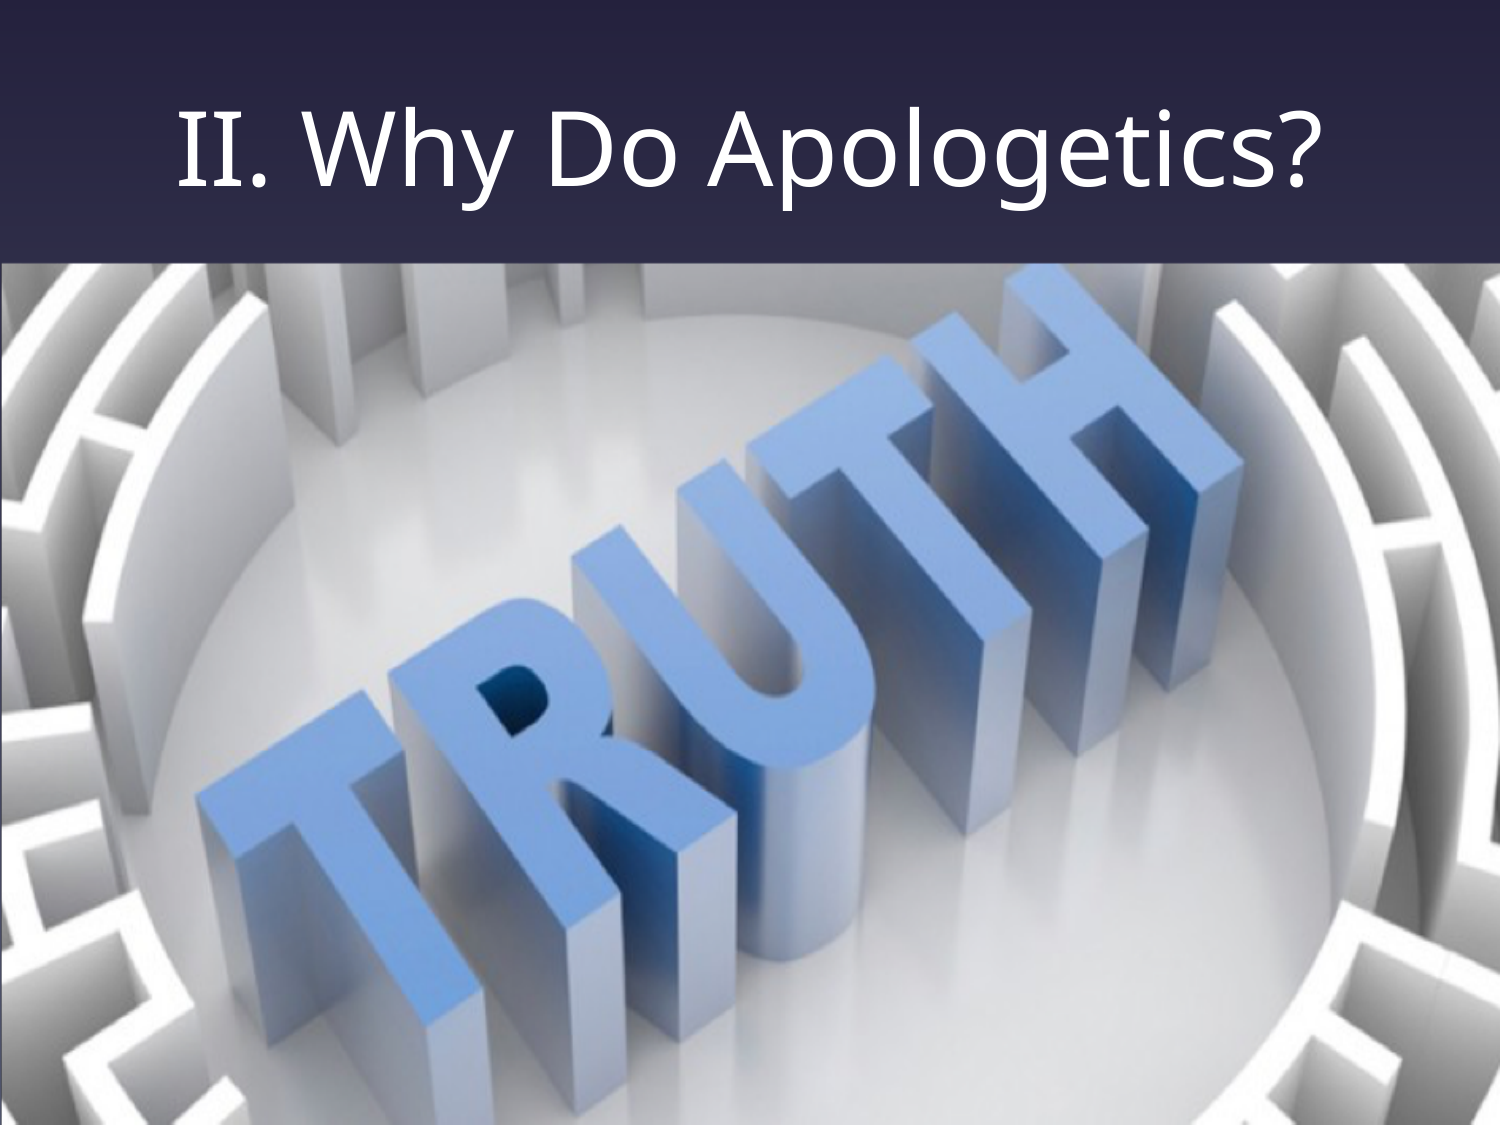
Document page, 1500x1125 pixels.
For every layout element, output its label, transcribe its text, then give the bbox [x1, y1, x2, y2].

title II. Why Do Apologetics? [75, 75, 1425, 259]
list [0, 262, 1500, 1125]
